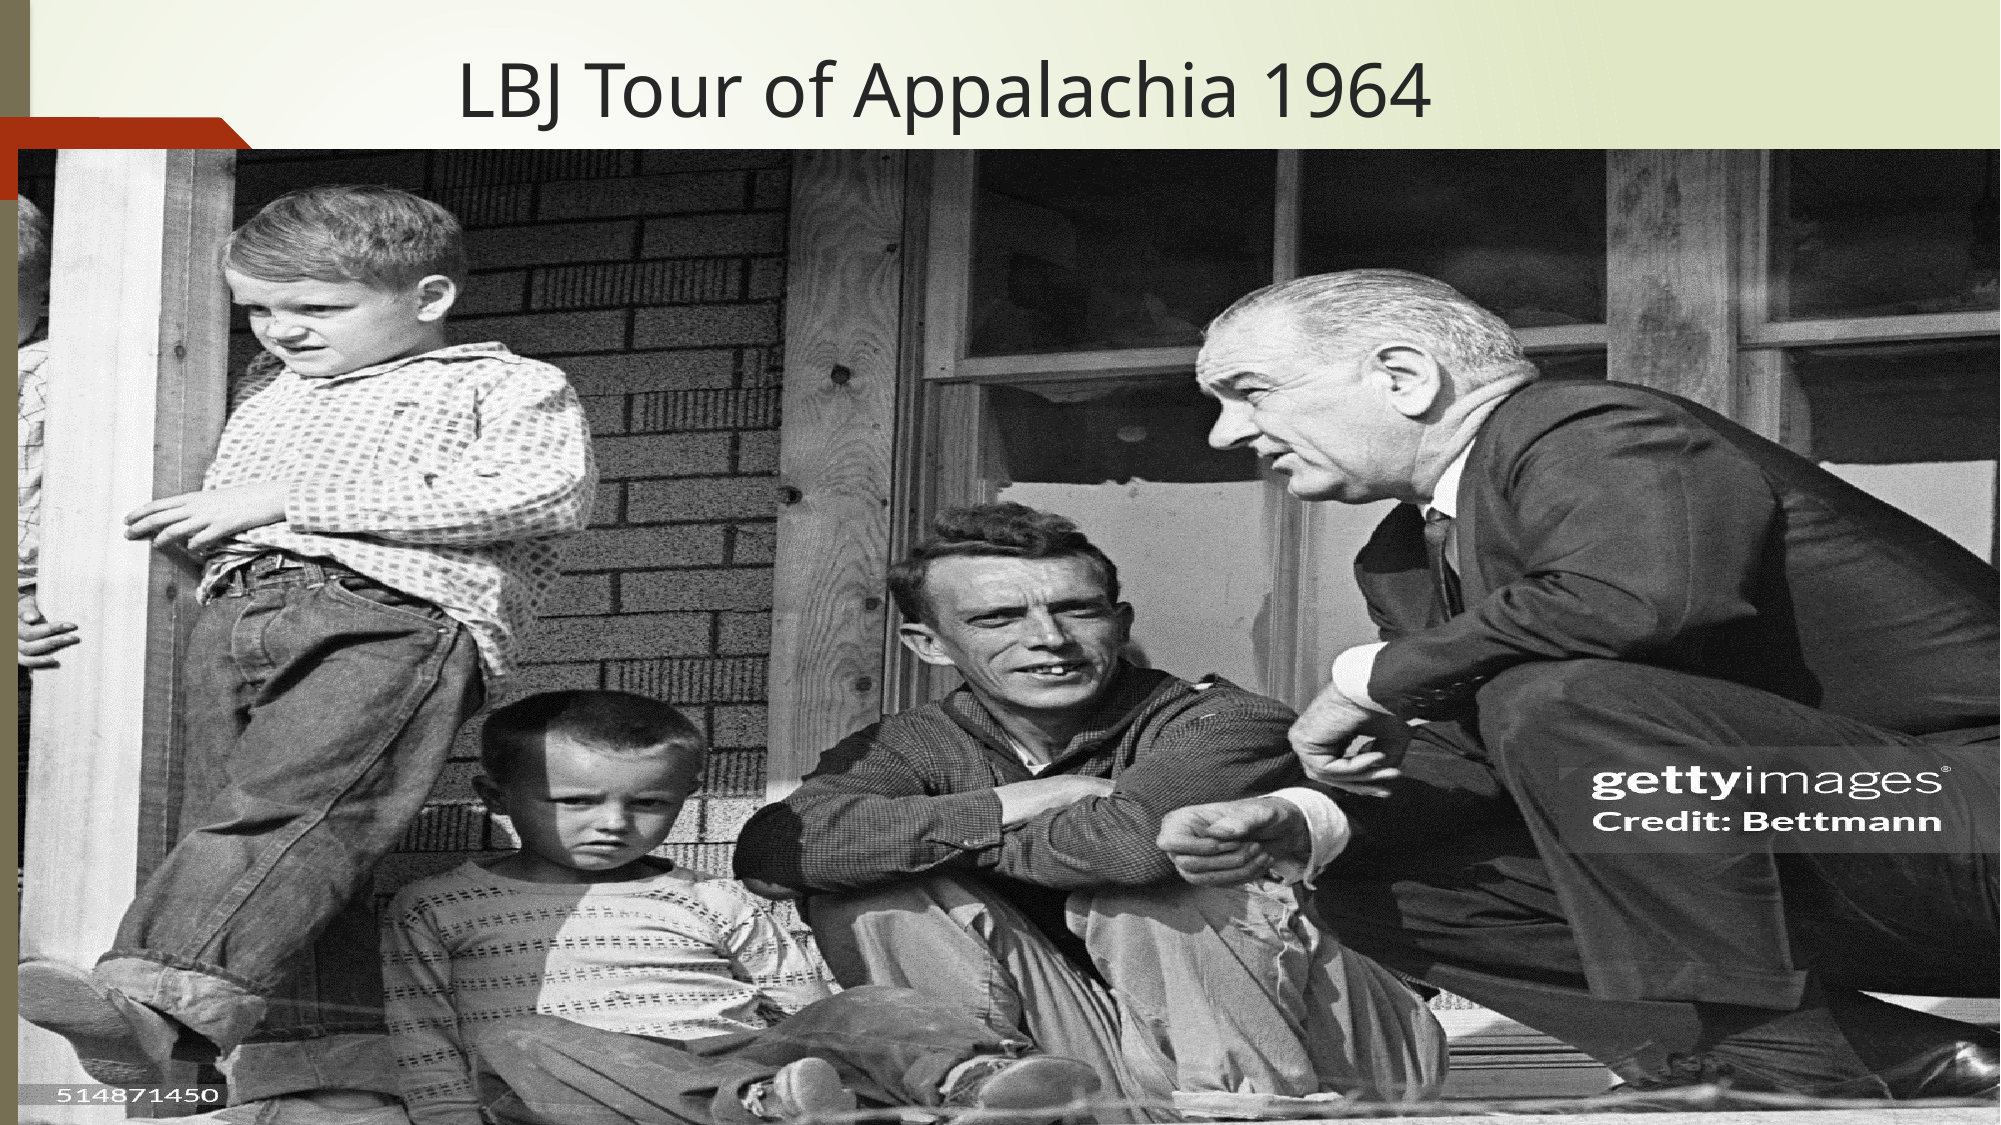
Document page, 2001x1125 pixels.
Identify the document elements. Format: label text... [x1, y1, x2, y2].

title LBJ Tour of Appalachia 1964 [441, 34, 1904, 147]
picture [17, 149, 2000, 1125]
